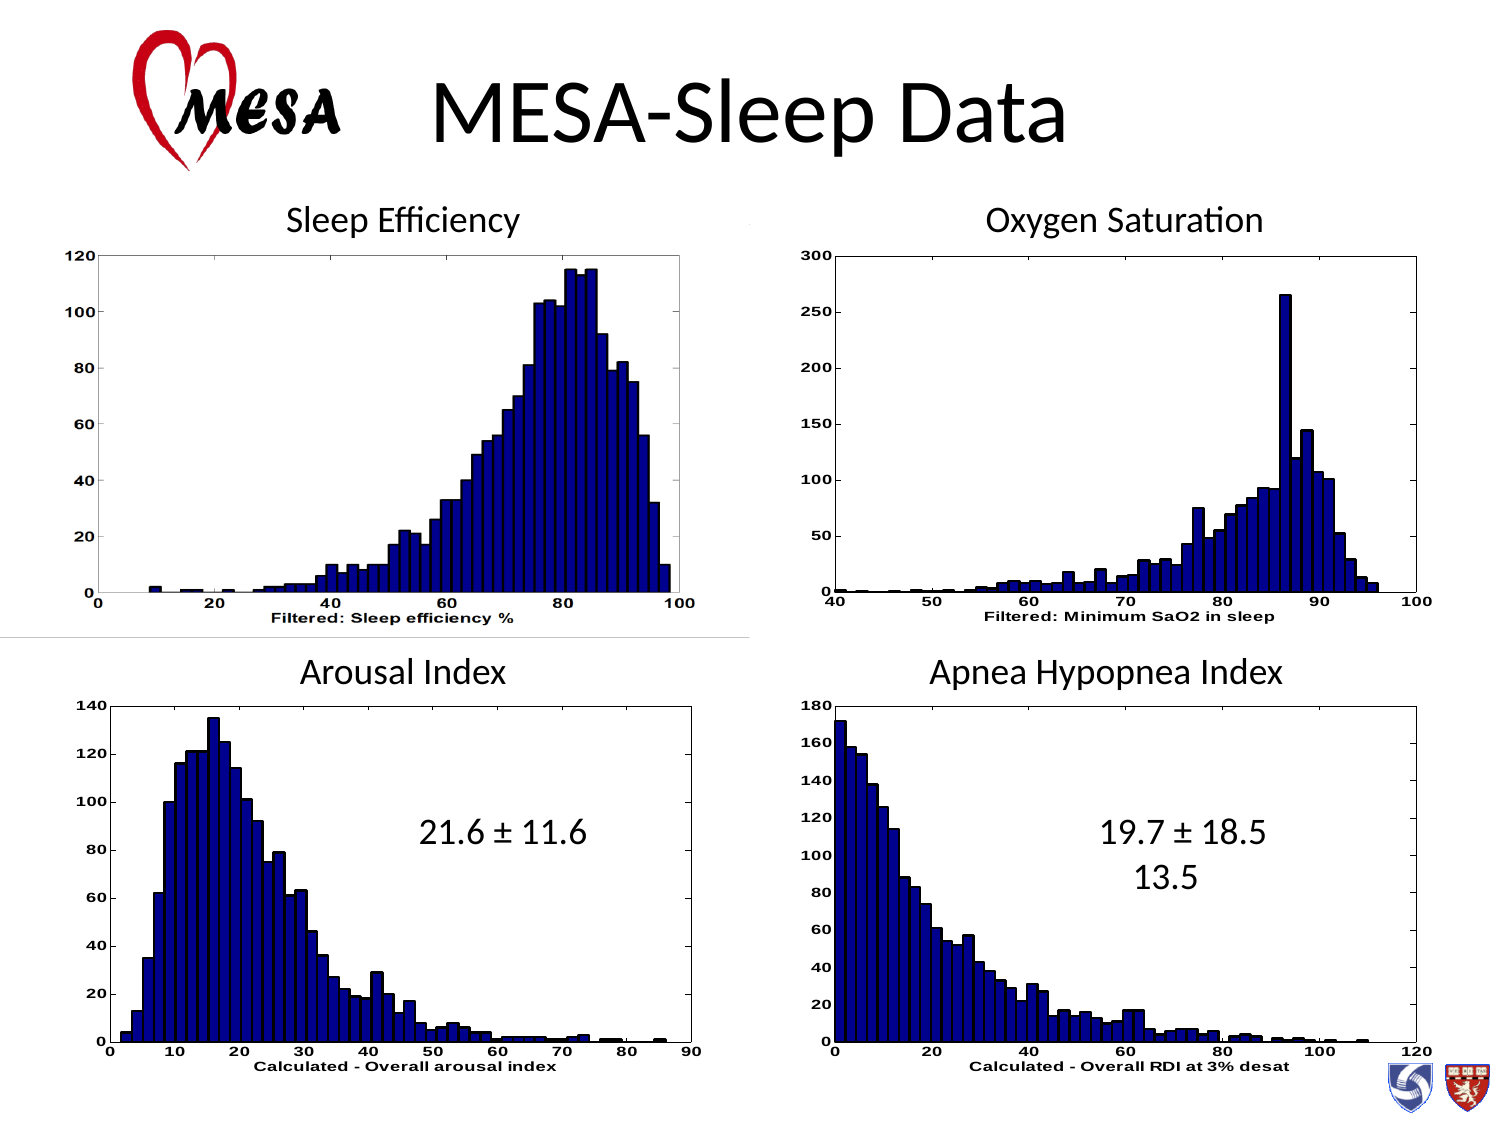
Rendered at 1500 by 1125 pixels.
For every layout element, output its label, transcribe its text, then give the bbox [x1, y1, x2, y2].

picture [124, 17, 350, 187]
title MESA-Sleep Data [75, 12, 1425, 185]
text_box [12, 639, 735, 1088]
picture [1444, 1064, 1491, 1113]
picture [1387, 1062, 1433, 1113]
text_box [737, 639, 1488, 1088]
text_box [737, 187, 1488, 638]
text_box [0, 187, 735, 638]
